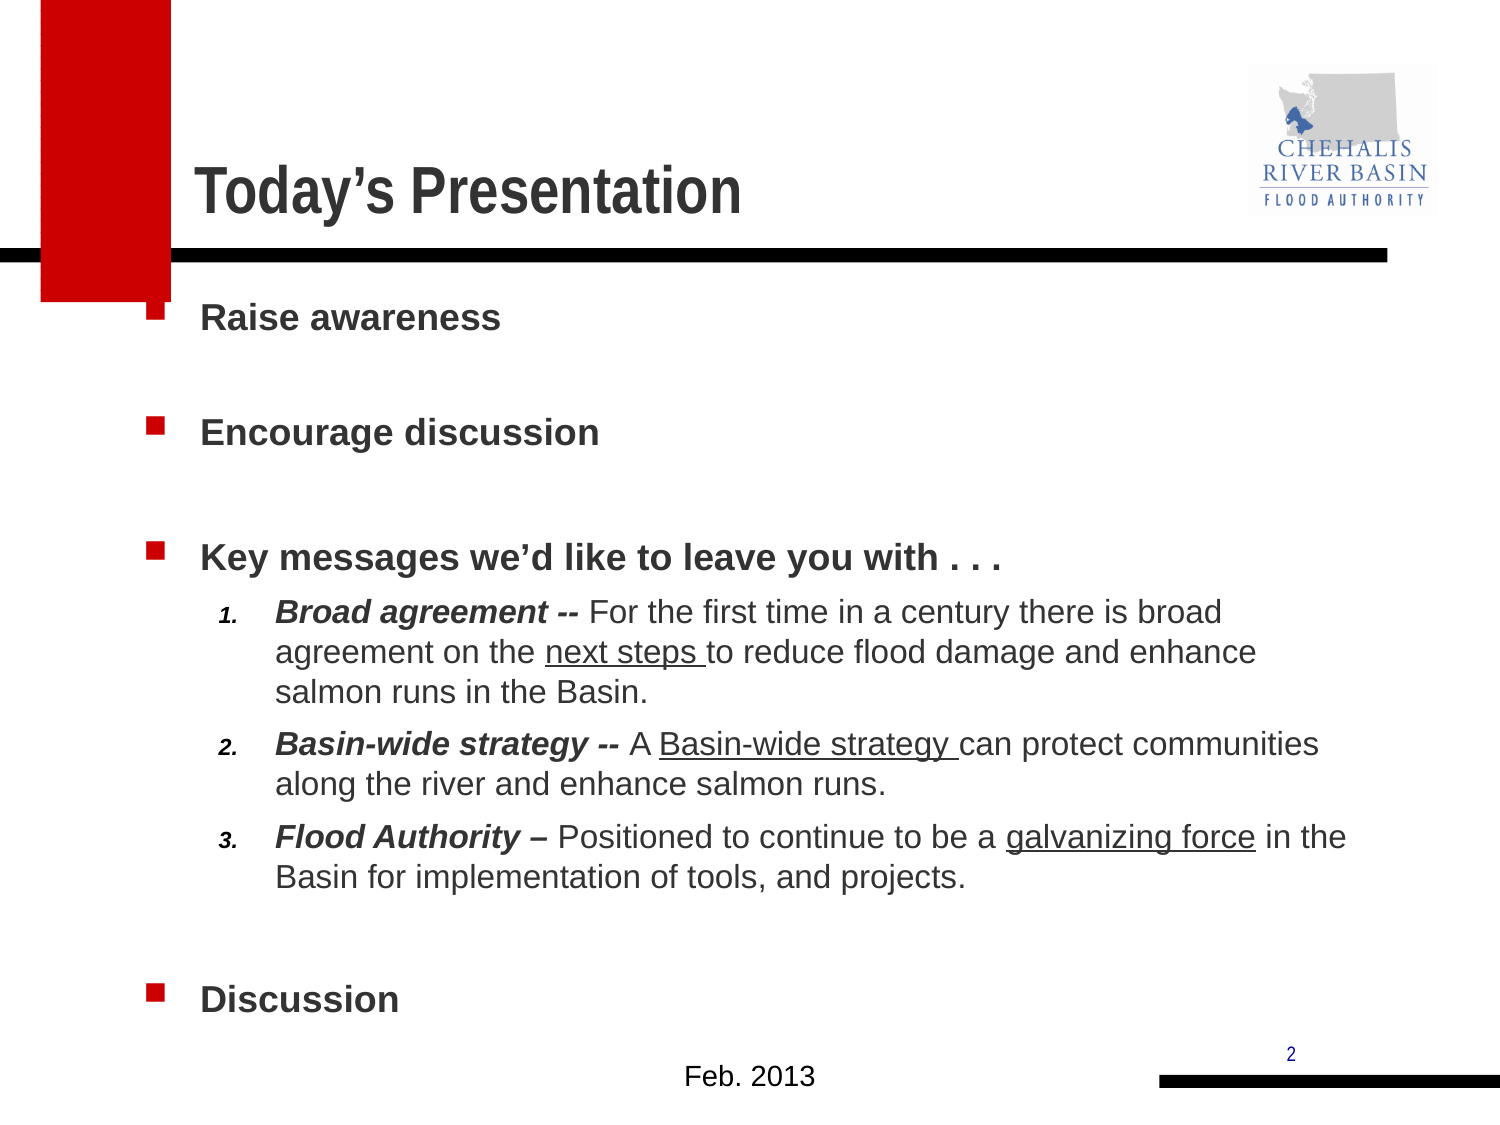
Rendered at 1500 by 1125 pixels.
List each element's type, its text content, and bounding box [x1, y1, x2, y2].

footer Feb. 2013 [512, 1024, 988, 1101]
picture [1247, 65, 1438, 217]
title Today’s Presentation [179, 46, 1455, 235]
list Raise awareness Encourage discussion Key messages we’d like to leave you with . . . Broad agreement -- For the first time in a century there is broad agreement on the next steps to reduce flood damage and enhance salmon runs in the Basin. Basin-wide strategy -- A Basin-wide strategy can protect communities along the river and enhance salmon runs. Flood Authority – Positioned to continue to be a galvanizing force in the Basin for implementation of tools, and projects. Discussion [128, 285, 1385, 1085]
